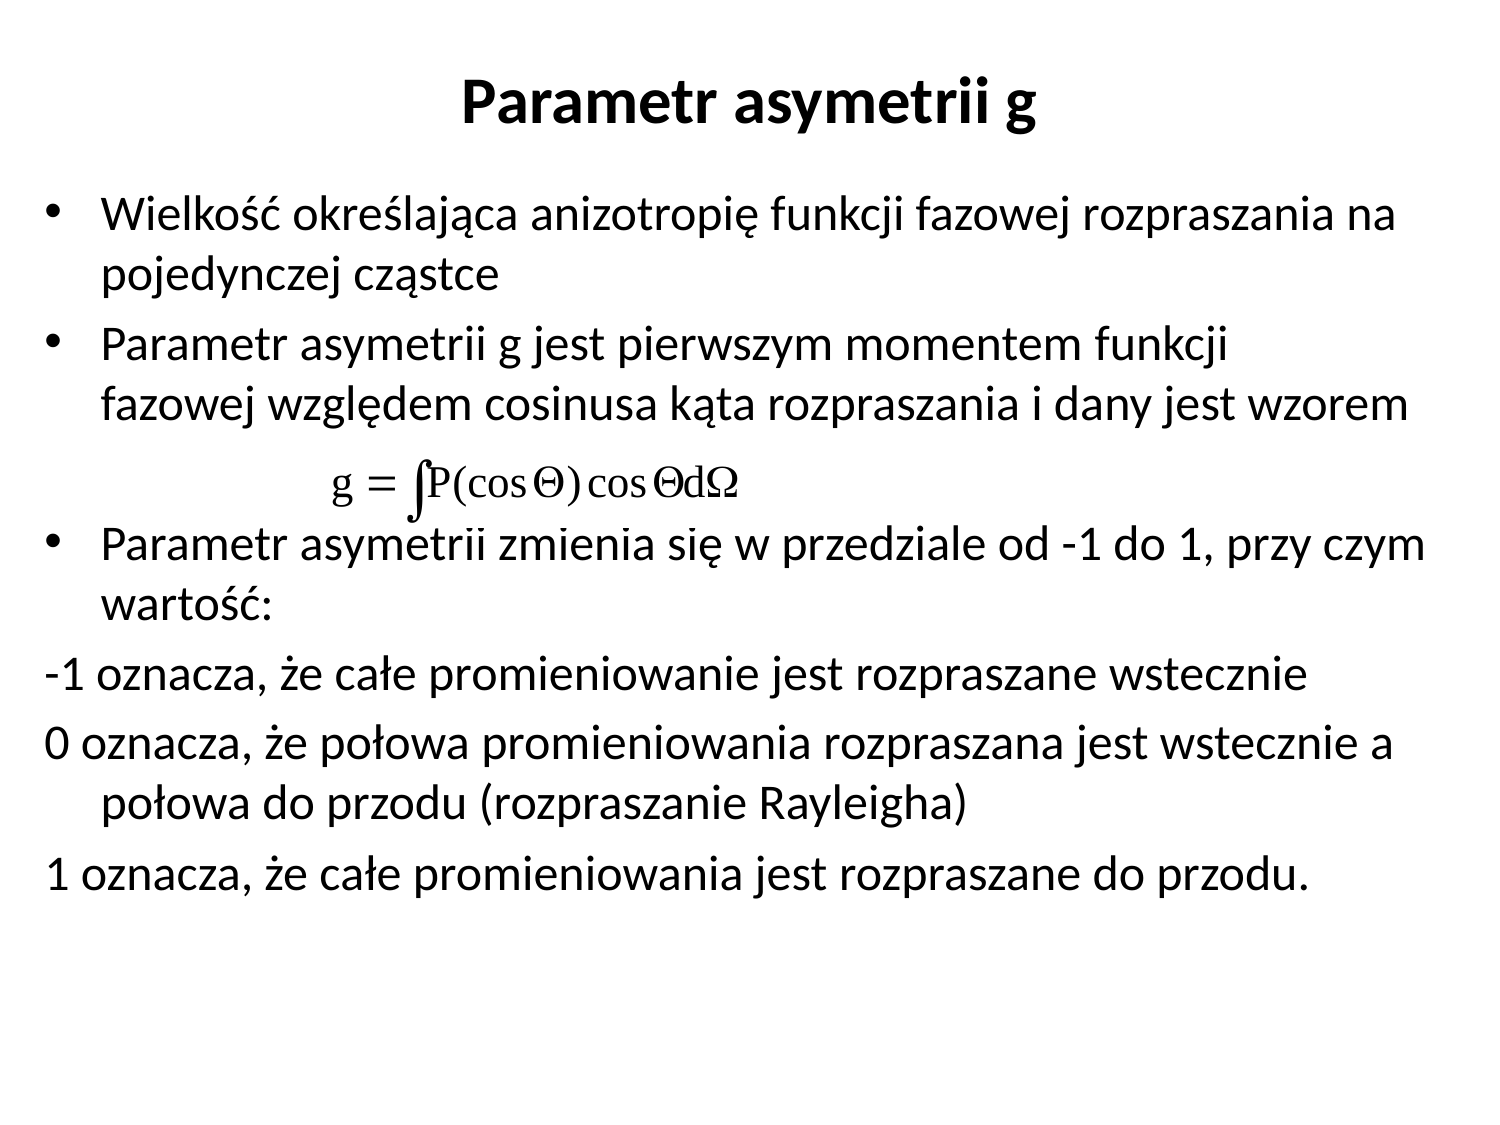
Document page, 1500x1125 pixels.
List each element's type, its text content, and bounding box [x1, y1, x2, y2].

list Wielkość określająca anizotropię funkcji fazowej rozpraszania na pojedynczej cząstce Parametr asymetrii g jest pierwszym momentem funkcji fazowej względem cosinusa kąta rozpraszania i dany jest wzorem Parametr asymetrii zmienia się w przedziale od -1 do 1, przy czym wartość: -1 oznacza, że całe promieniowanie jest rozpraszane wstecznie 0 oznacza, że połowa promieniowania rozpraszana jest wstecznie a połowa do przodu (rozpraszanie Rayleigha) 1 oznacza, że całe promieniowania jest rozpraszane do przodu. [29, 172, 1448, 916]
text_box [324, 444, 750, 528]
title Parametr asymetrii g [74, 44, 1426, 150]
